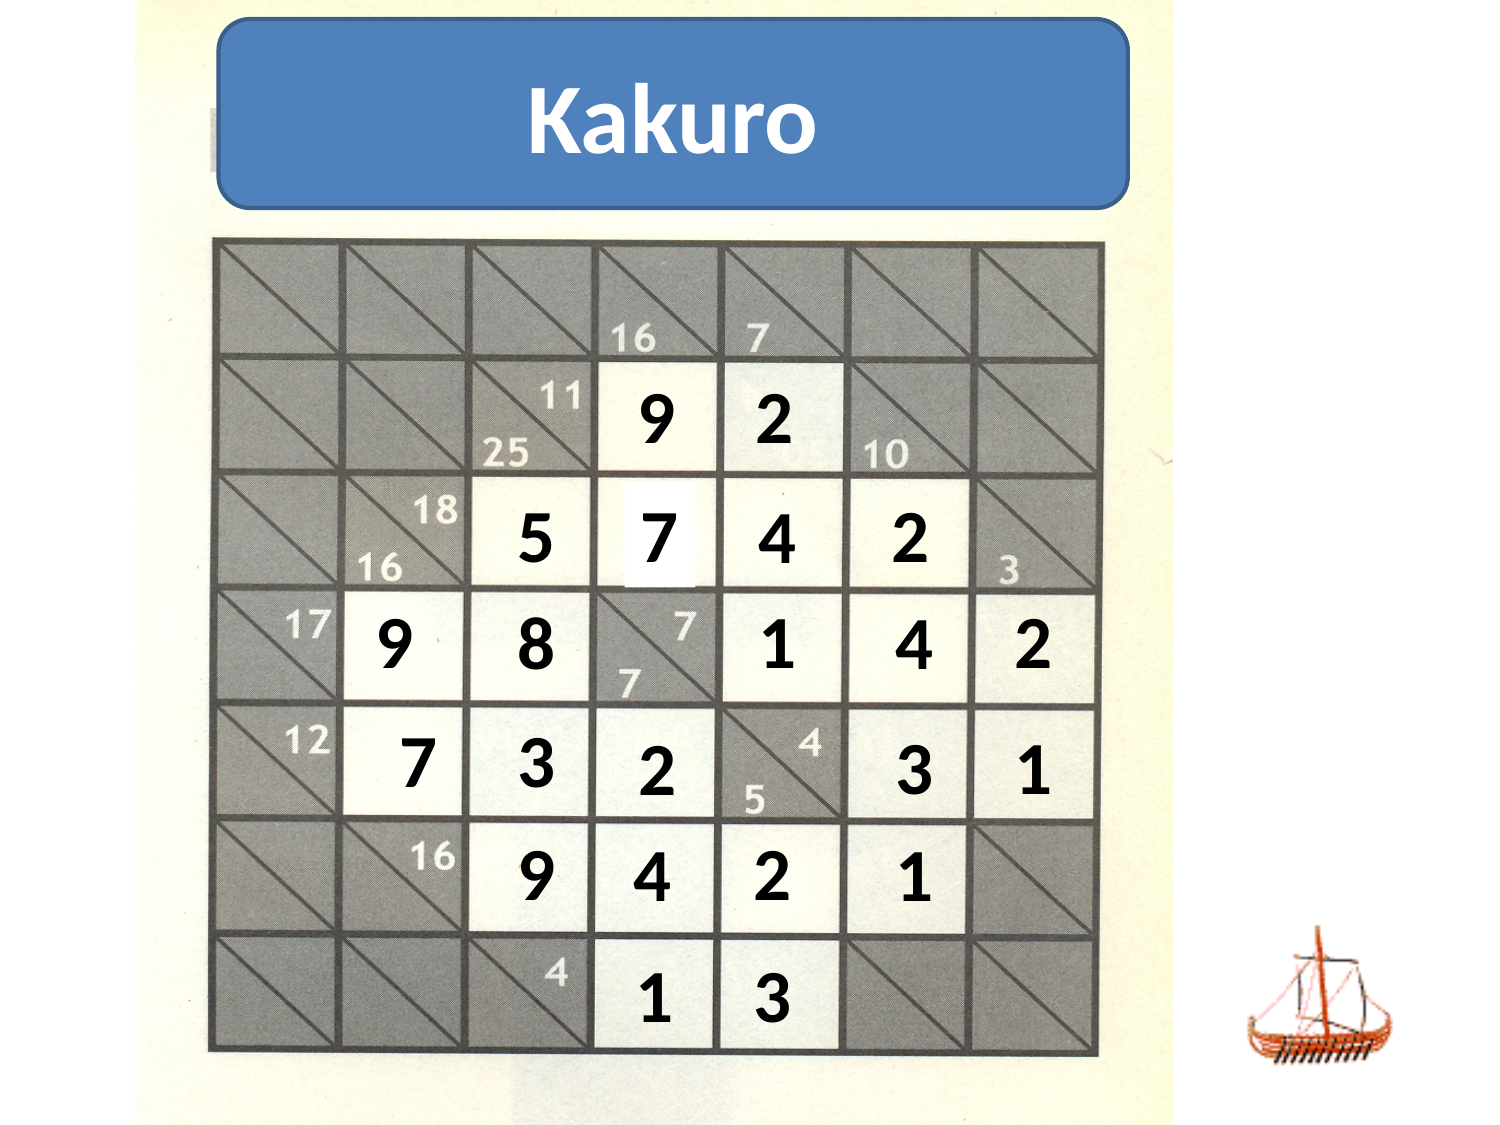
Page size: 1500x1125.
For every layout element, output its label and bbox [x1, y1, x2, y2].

picture [1200, 918, 1451, 1073]
picture [135, 0, 1173, 1125]
